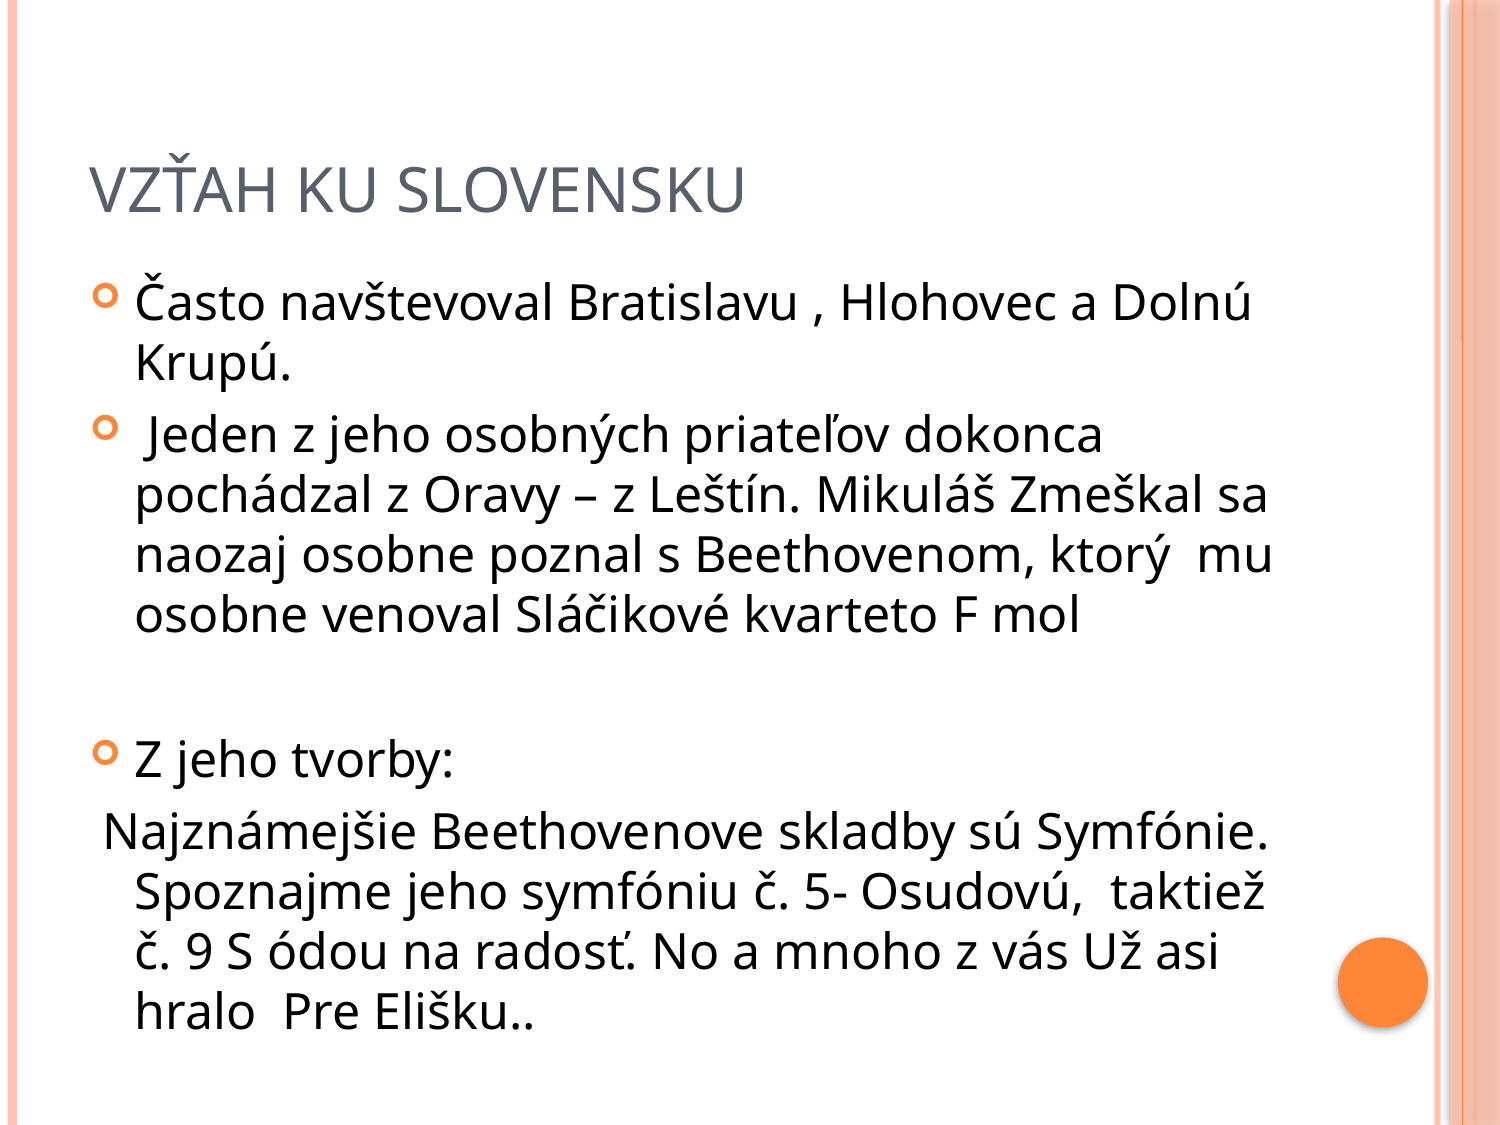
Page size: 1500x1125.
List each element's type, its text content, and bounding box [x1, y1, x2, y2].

list Často navštevoval Bratislavu , Hlohovec a Dolnú Krupú. Jeden z jeho osobných priateľov dokonca pochádzal z Oravy – z Leštín. Mikuláš Zmeškal sa naozaj osobne poznal s Beethovenom, ktorý mu osobne venoval Sláčikové kvarteto F mol Z jeho tvorby: Najznámejšie Beethovenove skladby sú Symfónie. Spoznajme jeho symfóniu č. 5- Osudovú, taktiež č. 9 S ódou na radosť. No a mnoho z vás Už asi hralo Pre Elišku.. [75, 262, 1300, 1062]
title Vzťah ku slovensku [75, 45, 1300, 233]
